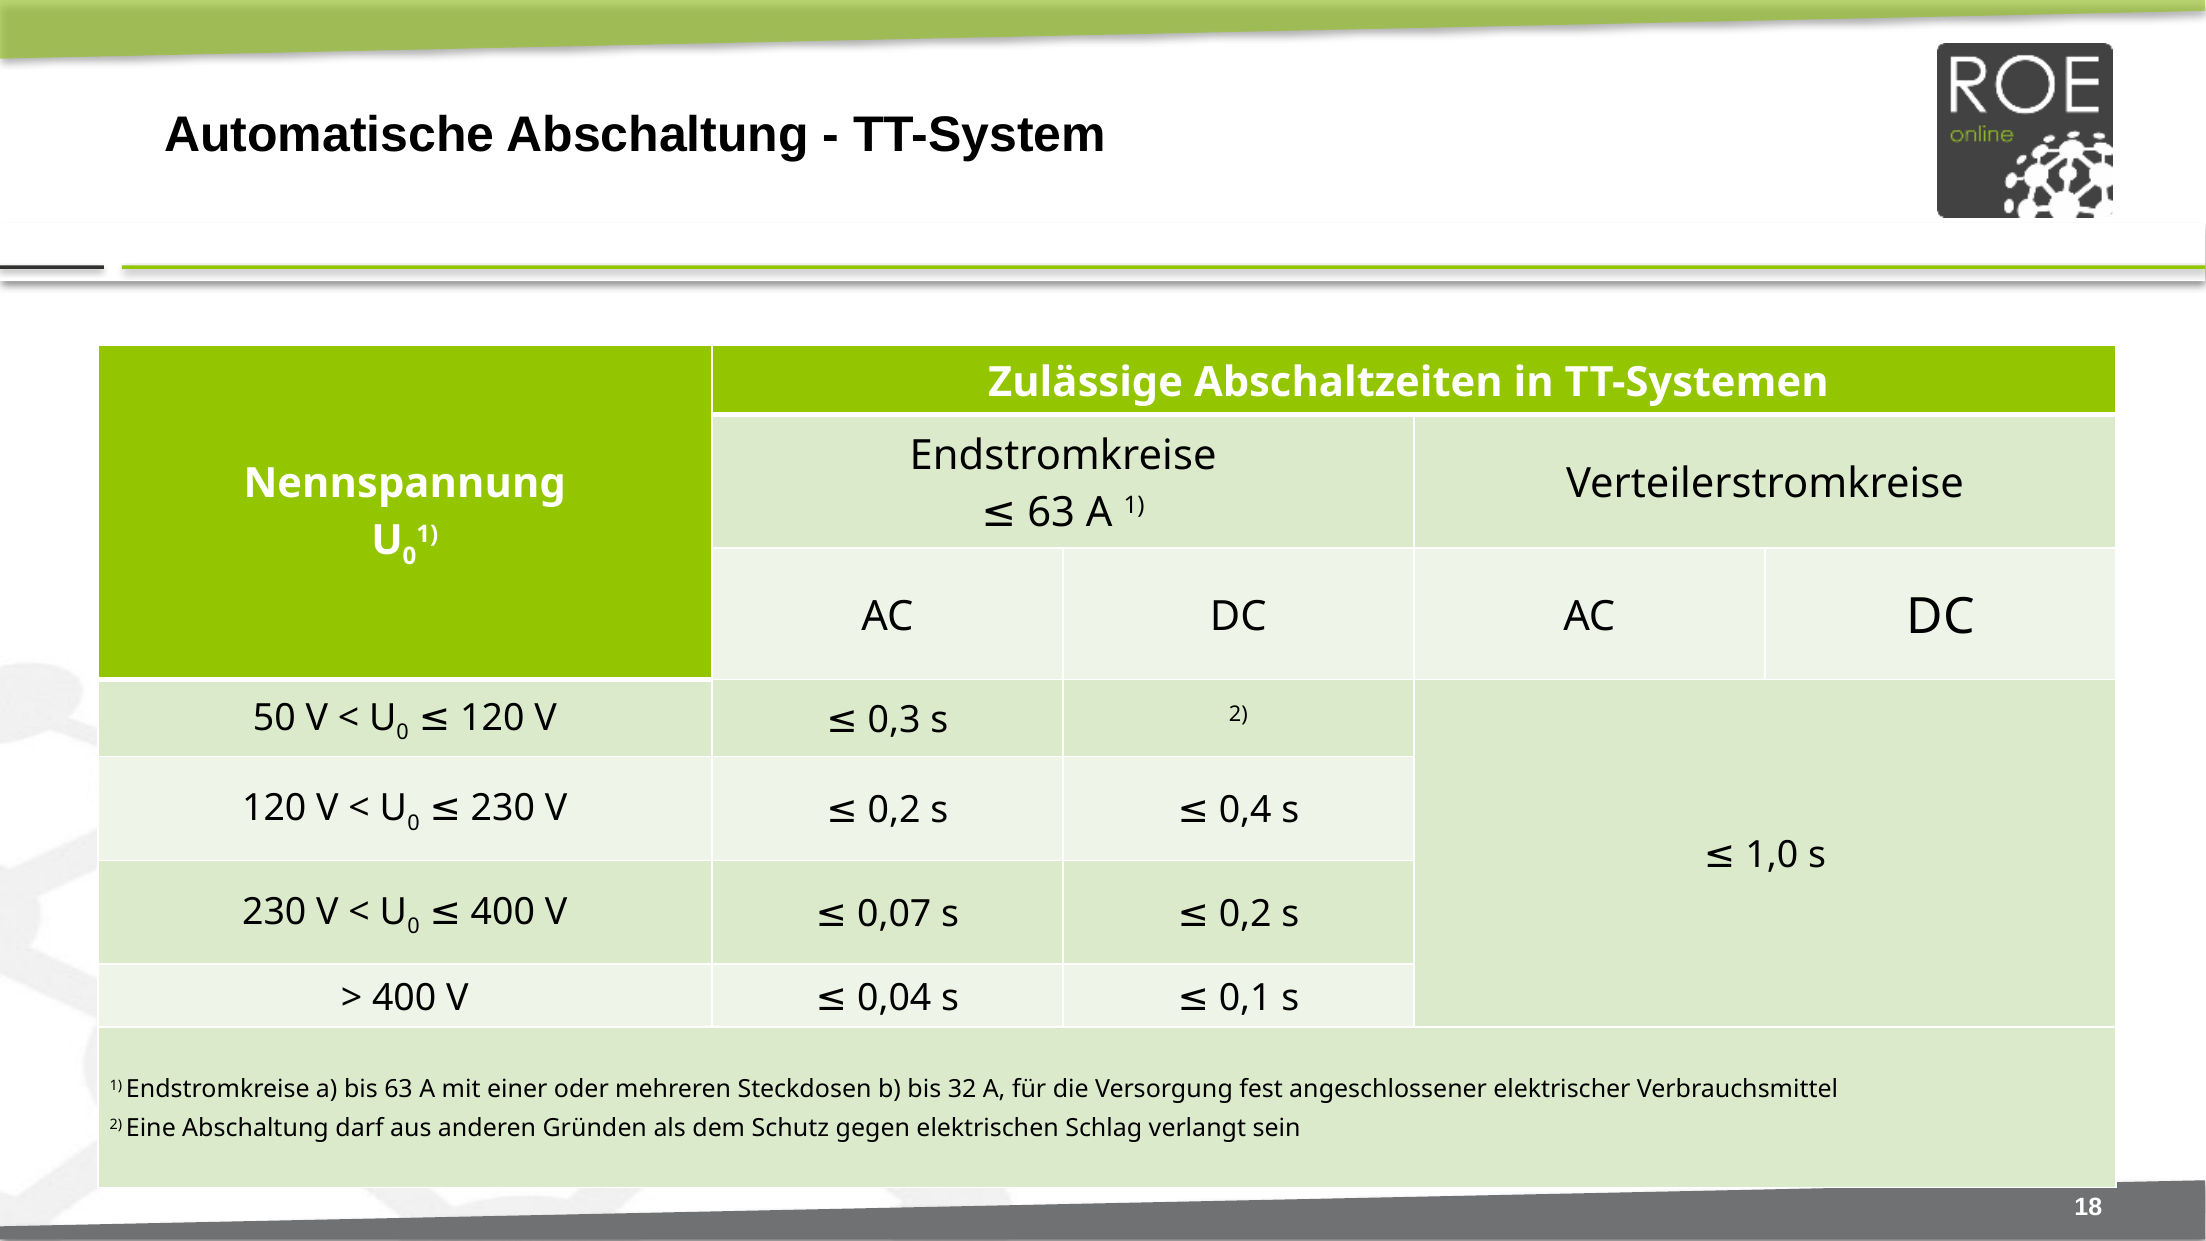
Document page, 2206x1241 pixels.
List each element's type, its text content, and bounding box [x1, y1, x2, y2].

table_cell ≤ 0,04 s [713, 965, 1062, 1026]
table_cell AC [713, 549, 1062, 679]
table_cell 2) [1064, 680, 1413, 756]
table_cell ≤ 0,07 s [713, 861, 1062, 963]
title Automatische Abschaltung - TT-System [146, 41, 1878, 221]
table_cell ≤ 1,0 s [1415, 680, 2115, 1026]
table_cell Endstromkreise ≤ 63 A 1) [713, 417, 1413, 547]
table_cell ≤ 0,3 s [713, 680, 1062, 756]
slide_number 18 [2023, 1183, 2153, 1228]
table_cell ≤ 0,2 s [1064, 861, 1413, 963]
table_header Zulässige Abschaltzeiten in TT-Systemen [713, 346, 2115, 412]
table_cell ≤ 0,1 s [1064, 965, 1413, 1026]
table_header Nennspannung U01) [99, 346, 711, 677]
table_cell 1) Endstromkreise a) bis 63 A mit einer oder mehreren Steckdosen b) bis 32 A, für die Versorgung fest angeschlossener elektrischer Verbrauchsmittel 2) Eine Abschaltung darf aus anderen Gründen als dem Schutz gegen elektrischen Schlag verlangt sein [99, 1028, 2115, 1187]
table_cell DC [1766, 549, 2115, 679]
table_cell DC [1064, 549, 1413, 679]
table_cell 50 V < U0 ≤ 120 V [99, 682, 711, 756]
table_cell ≤ 0,4 s [1064, 757, 1413, 860]
table_cell > 400 V [99, 965, 711, 1026]
table_cell 230 V < U0 ≤ 400 V [99, 861, 711, 963]
picture [1937, 43, 2113, 218]
table_cell AC [1415, 549, 1764, 679]
table_cell ≤ 0,2 s [713, 757, 1062, 860]
table_cell 120 V < U0 ≤ 230 V [99, 757, 711, 860]
table_cell Verteilerstromkreise [1415, 417, 2115, 547]
